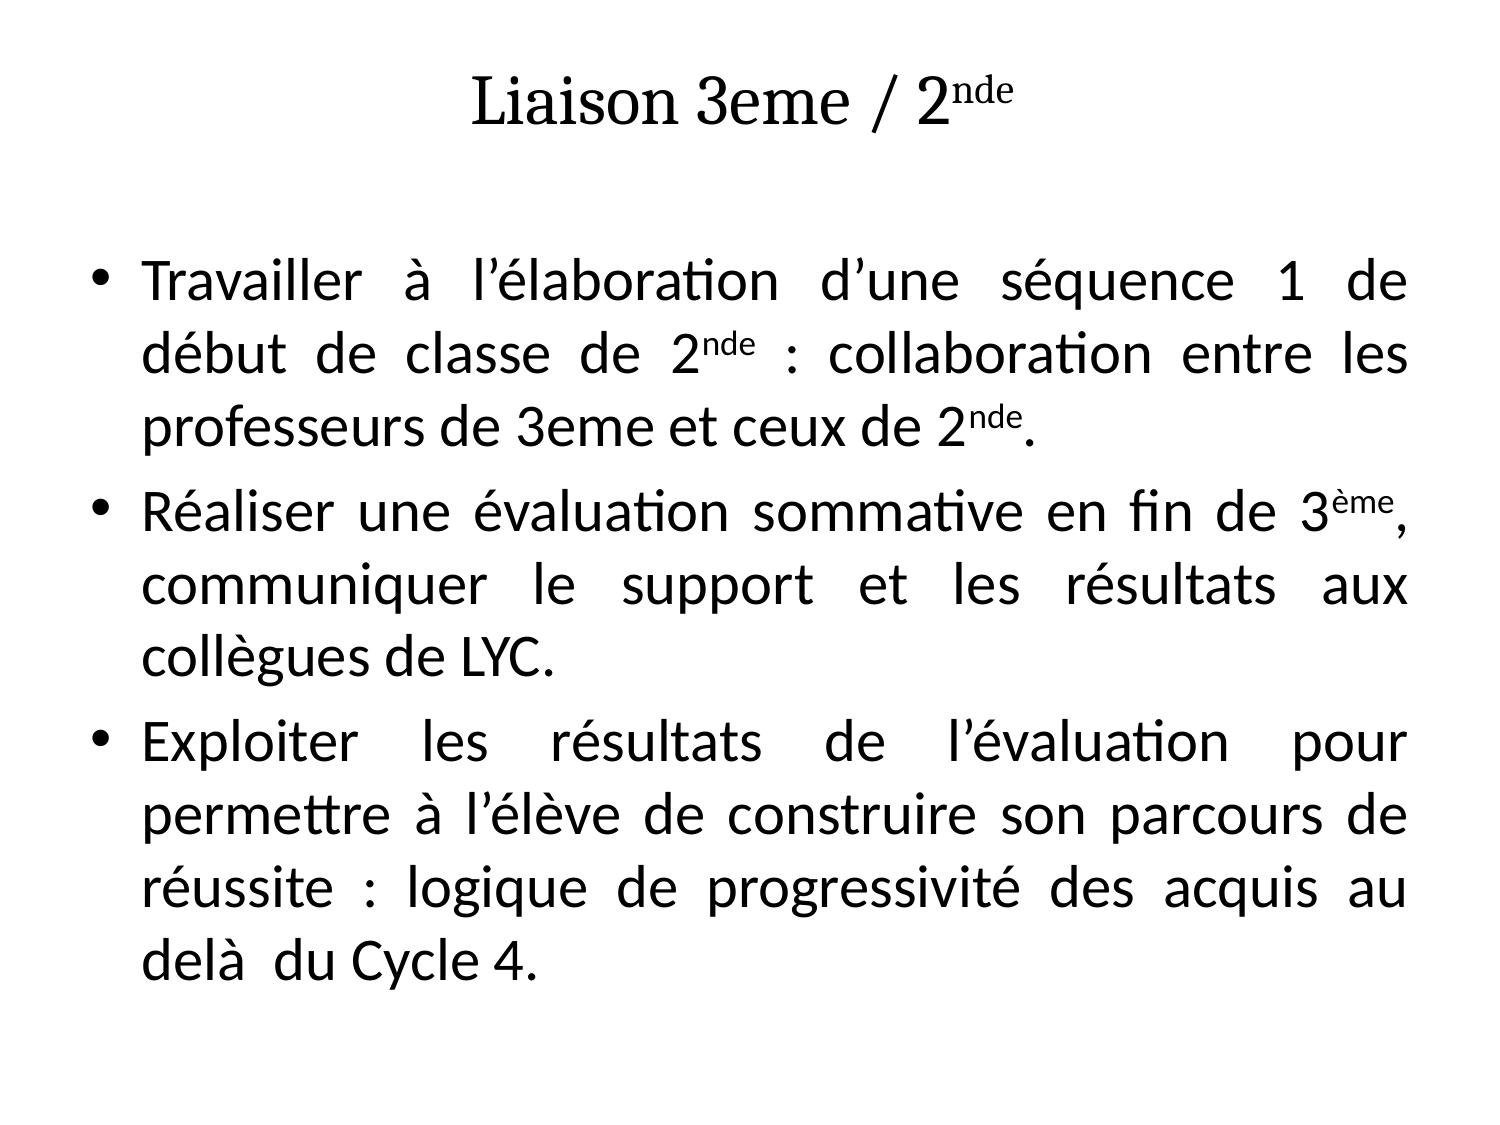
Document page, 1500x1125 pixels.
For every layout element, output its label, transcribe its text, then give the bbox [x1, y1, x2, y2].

list Travailler à l’élaboration d’une séquence 1 de début de classe de 2nde : collaboration entre les professeurs de 3eme et ceux de 2nde. Réaliser une évaluation sommative en fin de 3ème, communiquer le support et les résultats aux collègues de LYC. Exploiter les résultats de l’évaluation pour permettre à l’élève de construire son parcours de réussite : logique de progressivité des acquis au delà du Cycle 4. [75, 232, 1425, 1005]
title Liaison 3eme / 2nde [75, 45, 1425, 232]
